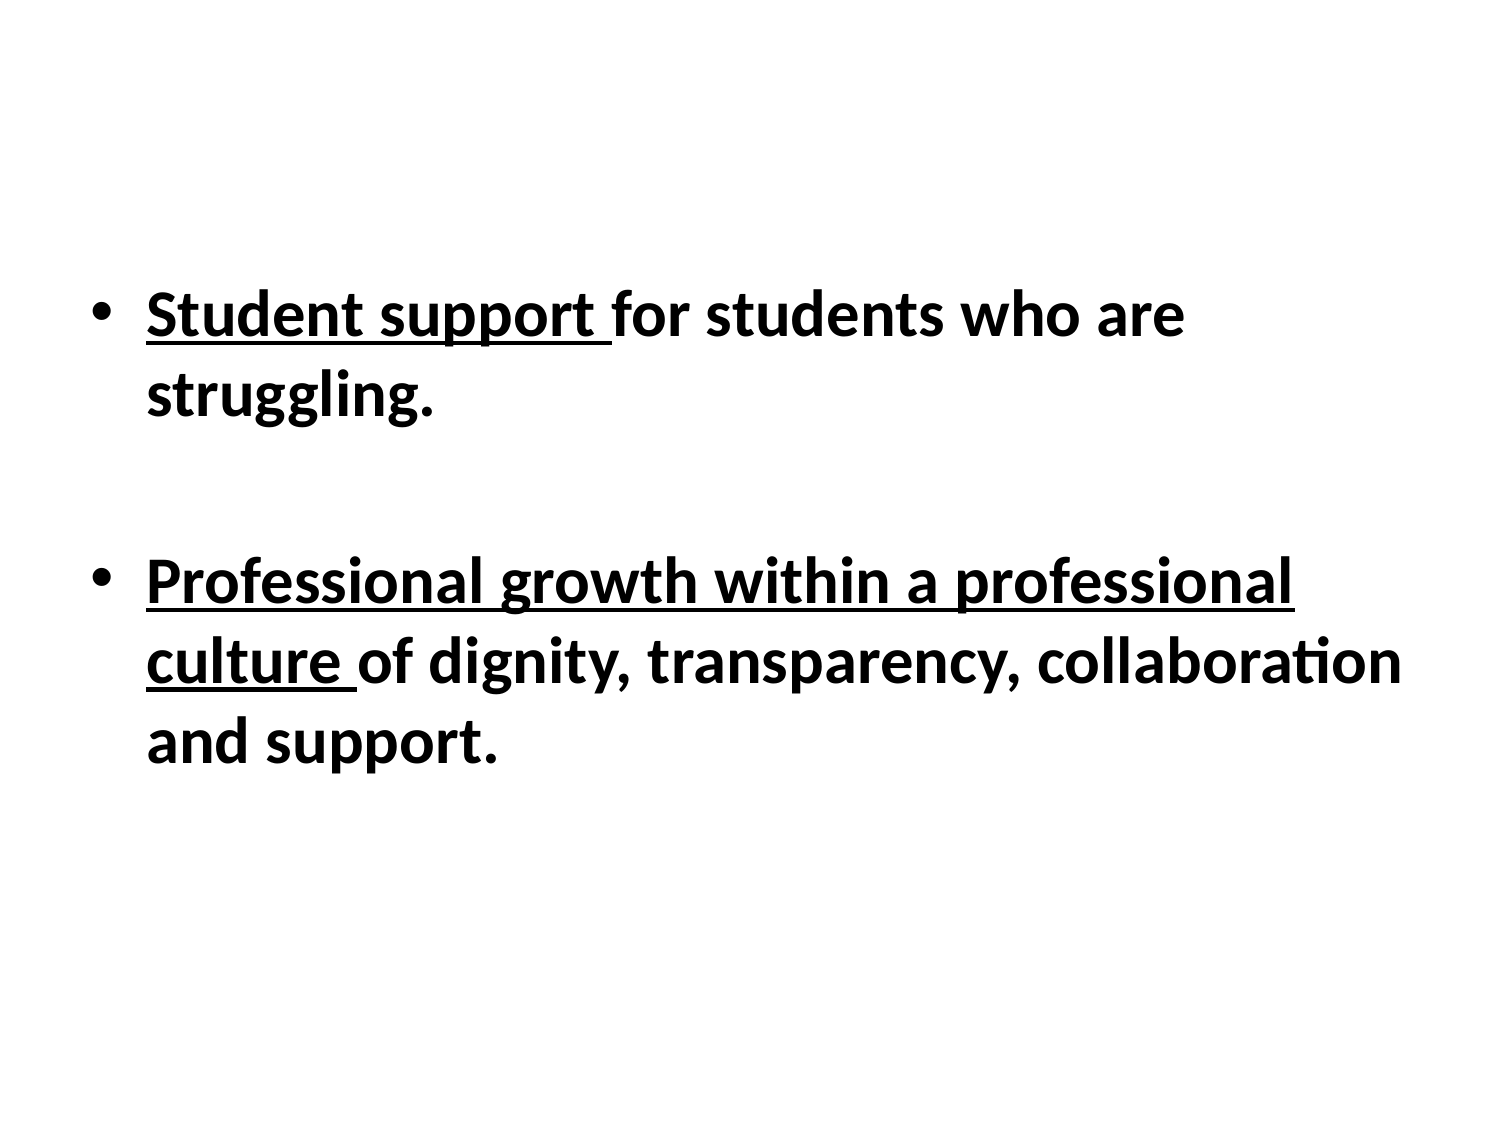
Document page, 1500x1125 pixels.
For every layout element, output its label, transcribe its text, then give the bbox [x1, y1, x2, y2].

list Student support for students who are struggling. Professional growth within a professional culture of dignity, transparency, collaboration and support. [75, 262, 1425, 1005]
